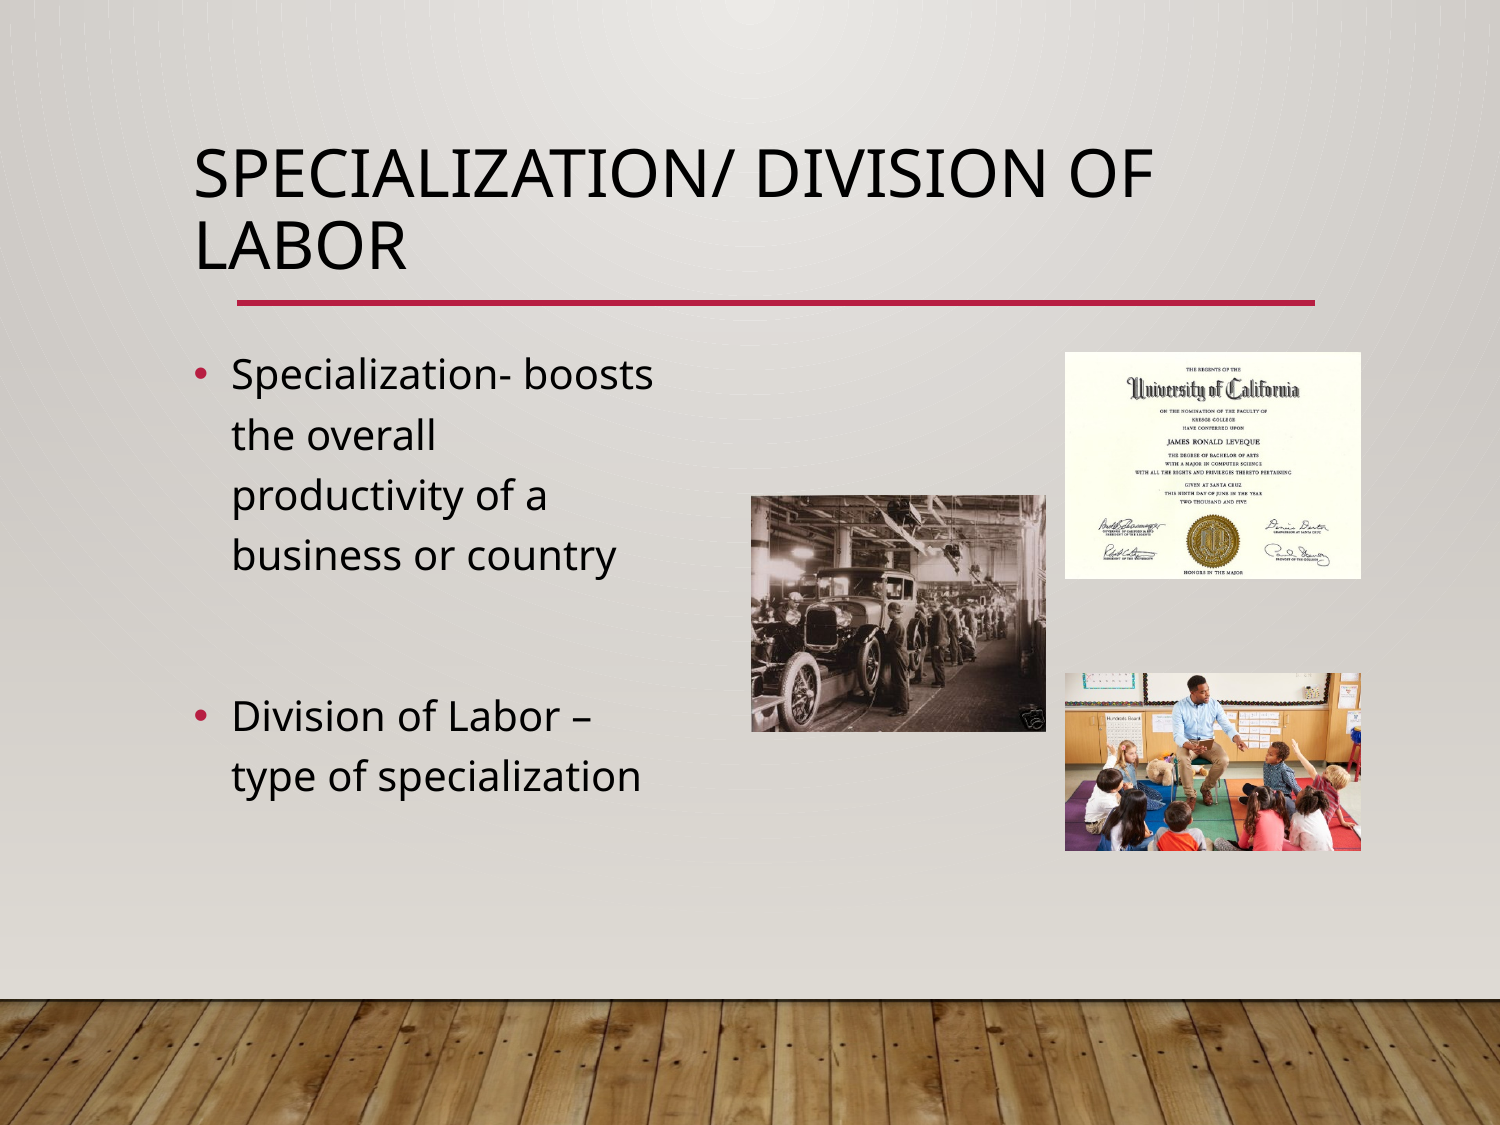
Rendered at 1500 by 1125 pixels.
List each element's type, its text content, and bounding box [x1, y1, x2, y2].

picture [0, 999, 1500, 1125]
list Specialization- boosts the overall productivity of a business or country Division of Labor – type of specialization [178, 330, 692, 897]
picture [1065, 351, 1361, 579]
title Specialization/ division of labor [178, 131, 1361, 305]
picture [1065, 673, 1361, 851]
picture [751, 495, 1046, 732]
